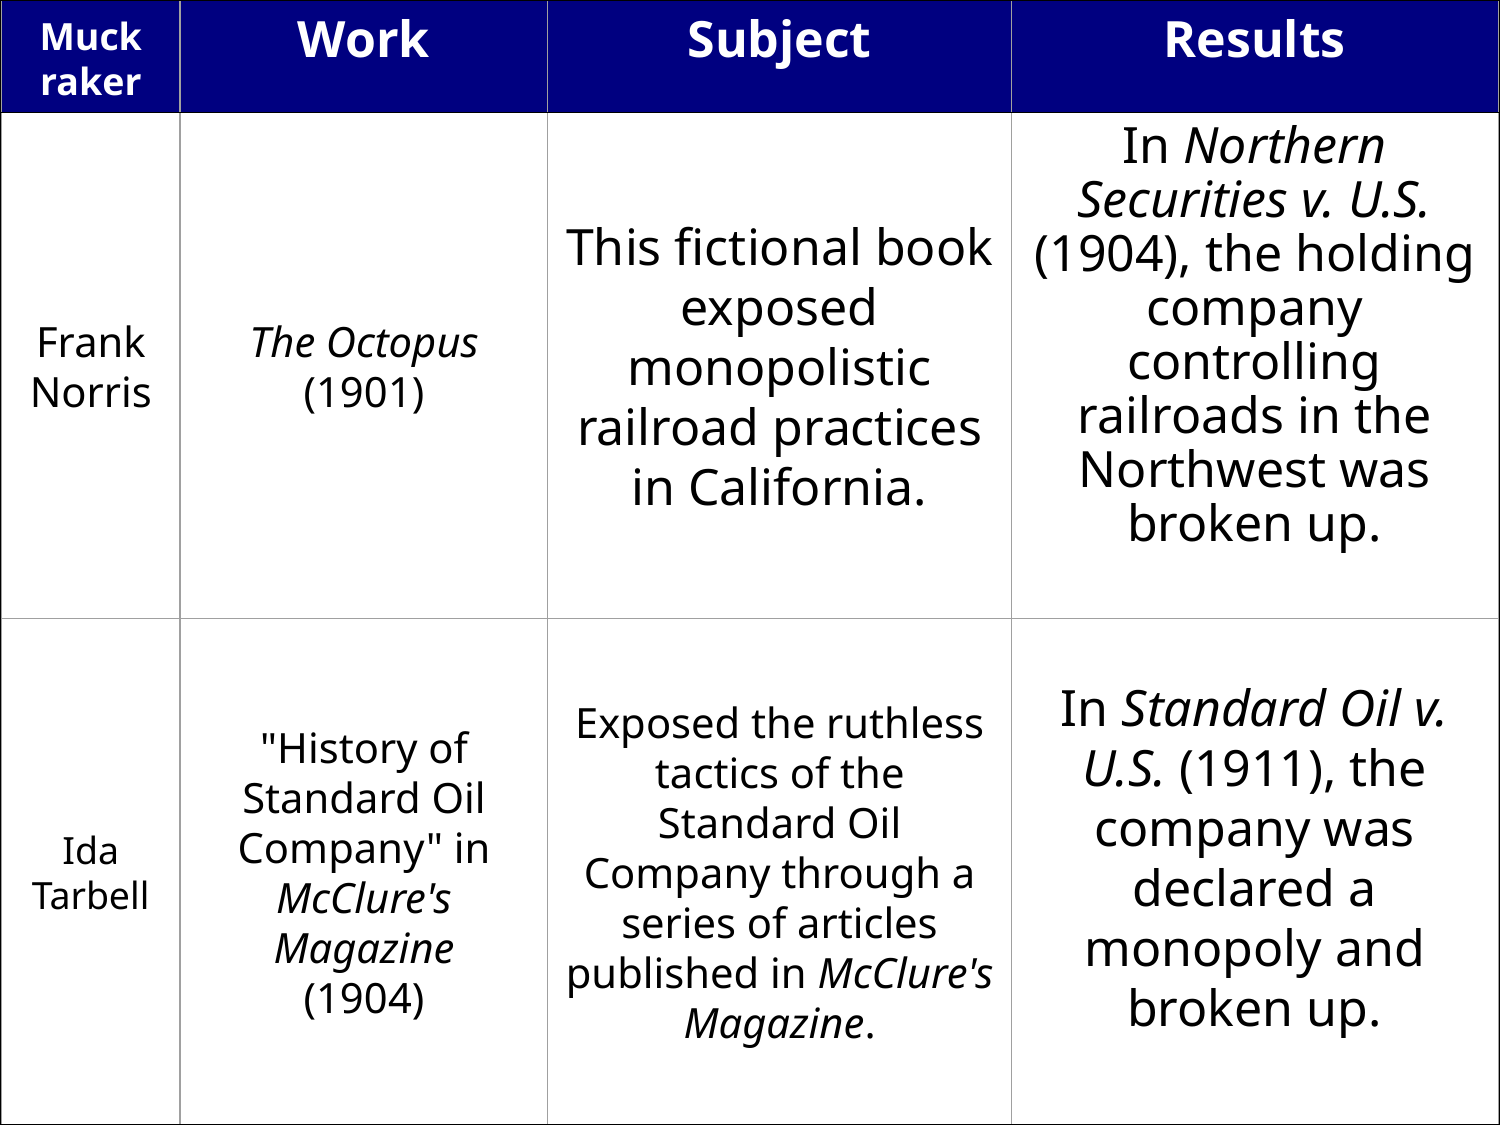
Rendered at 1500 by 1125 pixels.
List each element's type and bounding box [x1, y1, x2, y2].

text_box [0, 0, 1500, 112]
text_box [0, 112, 1500, 1125]
